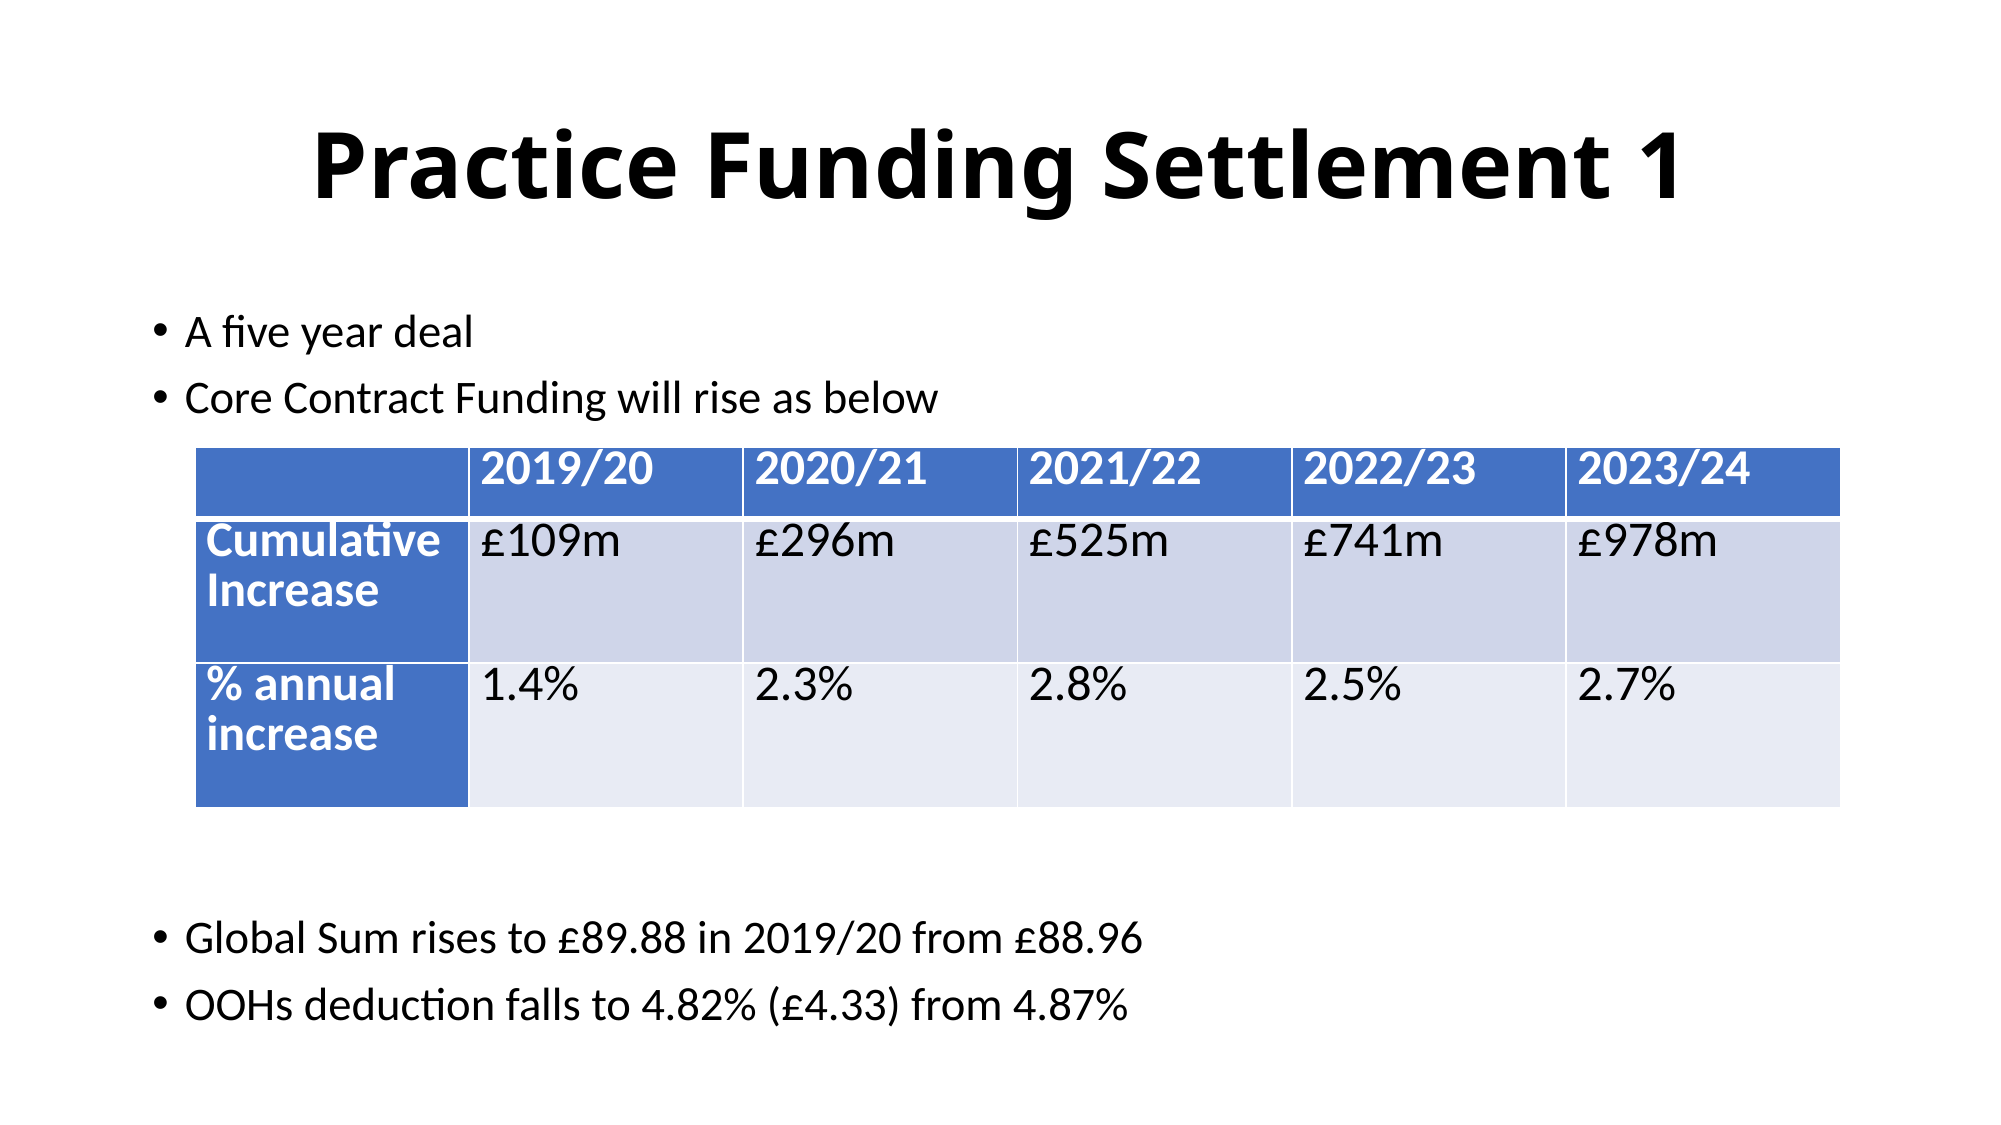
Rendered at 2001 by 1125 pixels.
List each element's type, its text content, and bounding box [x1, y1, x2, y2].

text_box [530, 552, 2000, 657]
table_cell £525m [1018, 657, 1291, 662]
title Practice Funding Settlement 1 [137, 59, 1863, 278]
table_cell £978m [1567, 522, 1840, 552]
list A five year deal Core Contract Funding will rise as below Global Sum rises to £89.88 in 2019/20 from £88.96 OOHs deduction falls to 4.82% (£4.33) from 4.87% [137, 299, 1897, 1047]
table_header 2022/23 [1293, 448, 1565, 516]
table_cell 2.3% [744, 664, 1017, 807]
table_cell £741m [1293, 657, 1565, 662]
table_cell % annual increase [196, 664, 468, 807]
table_cell £109m [470, 522, 742, 662]
table_cell 2.5% [1293, 664, 1565, 807]
table_header 2020/21 [744, 448, 1017, 516]
table_cell Cumulative Increase [196, 522, 468, 662]
table_cell 1.4% [470, 664, 742, 807]
table_cell £525m [1018, 522, 1291, 552]
table_header 2021/22 [1018, 448, 1291, 516]
table_cell 2.8% [1018, 664, 1291, 807]
table_header 2023/24 [1567, 448, 1840, 516]
table_cell £296m [744, 522, 1017, 552]
table_cell £741m [1293, 522, 1565, 552]
table_cell £978m [1567, 657, 1840, 662]
table_cell £296m [744, 657, 1017, 662]
table_cell 2.7% [1567, 664, 1840, 807]
table_header 2019/20 [470, 448, 742, 516]
table_header [196, 448, 468, 516]
